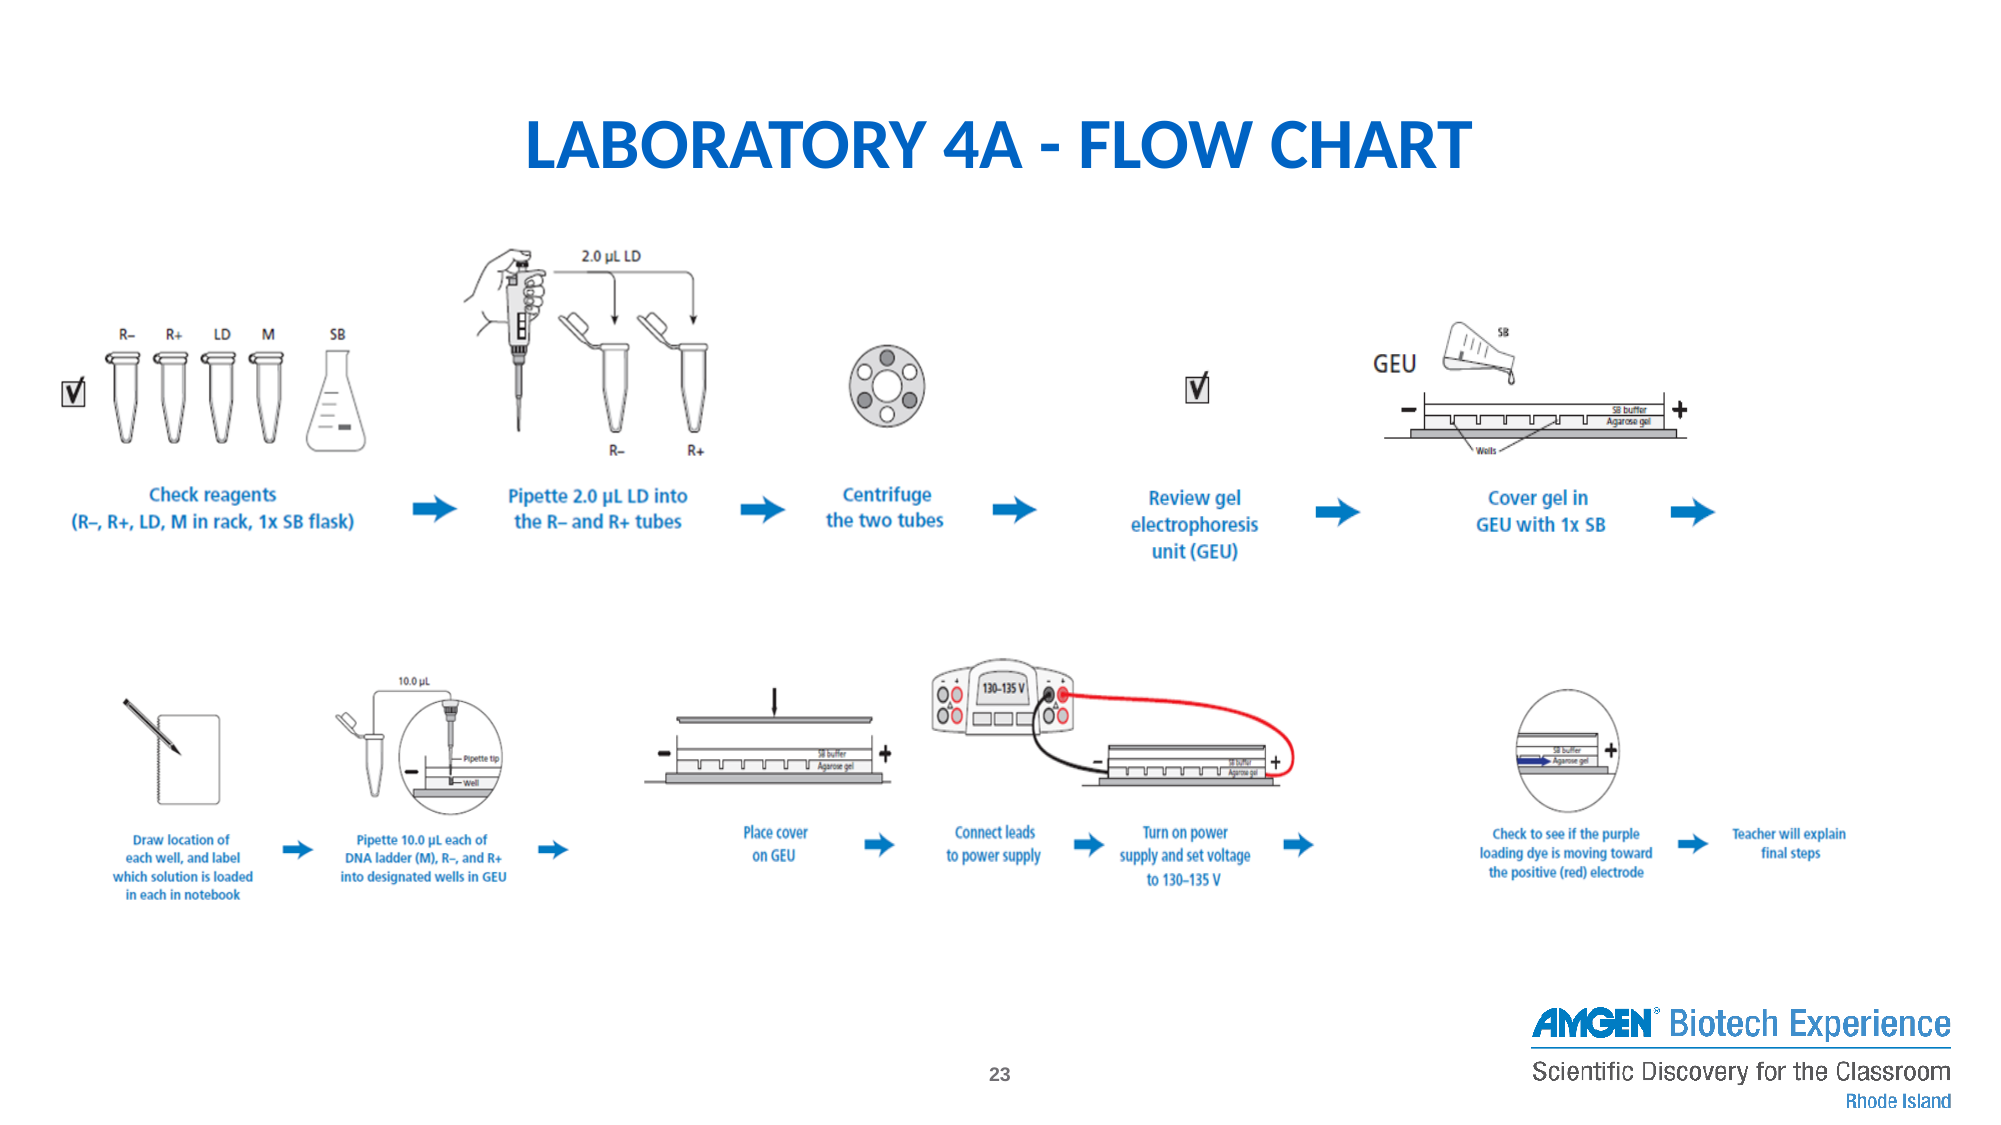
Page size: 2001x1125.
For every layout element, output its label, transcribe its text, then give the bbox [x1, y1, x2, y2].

picture [46, 209, 1040, 571]
picture [32, 618, 1921, 932]
picture [1093, 238, 1876, 571]
title LABORATORY 4A - FLOW CHART [79, 0, 1921, 191]
picture [1531, 1007, 1951, 1108]
